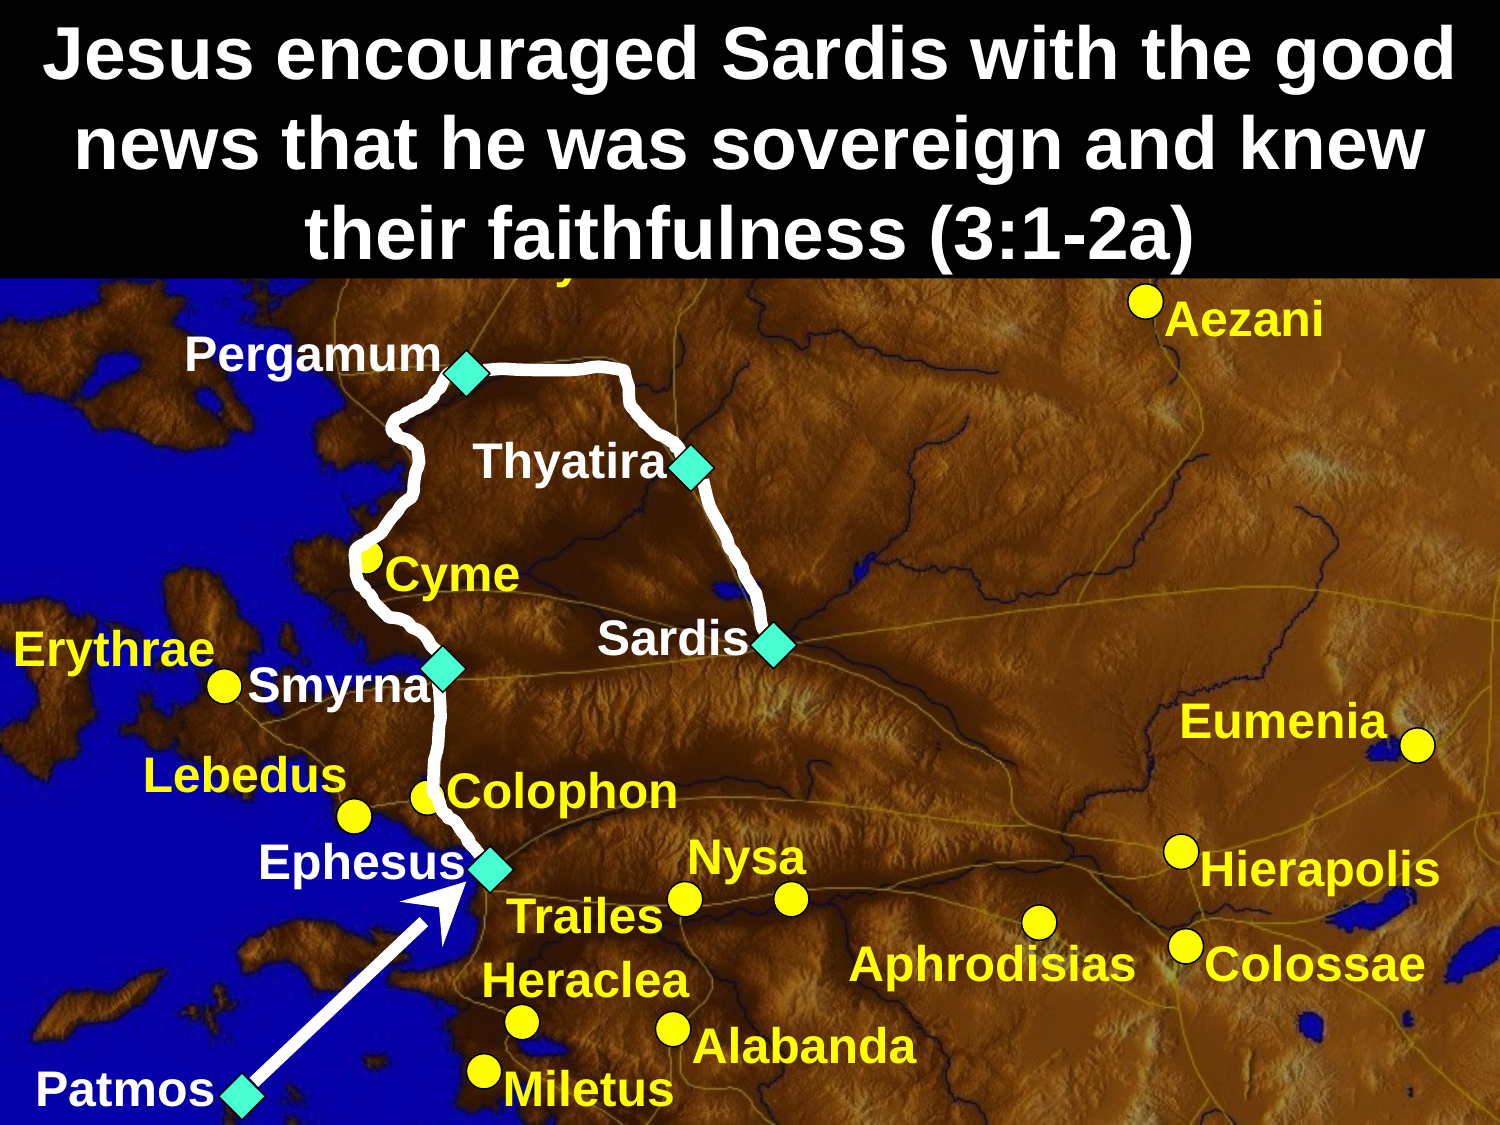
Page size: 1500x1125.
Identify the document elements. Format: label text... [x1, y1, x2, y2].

title Jesus encouraged Sardis with the good news that he was sovereign and knew their faithfulness (3:1-2a) [0, 0, 1500, 113]
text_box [253, 881, 467, 1083]
picture [0, 113, 1500, 1125]
